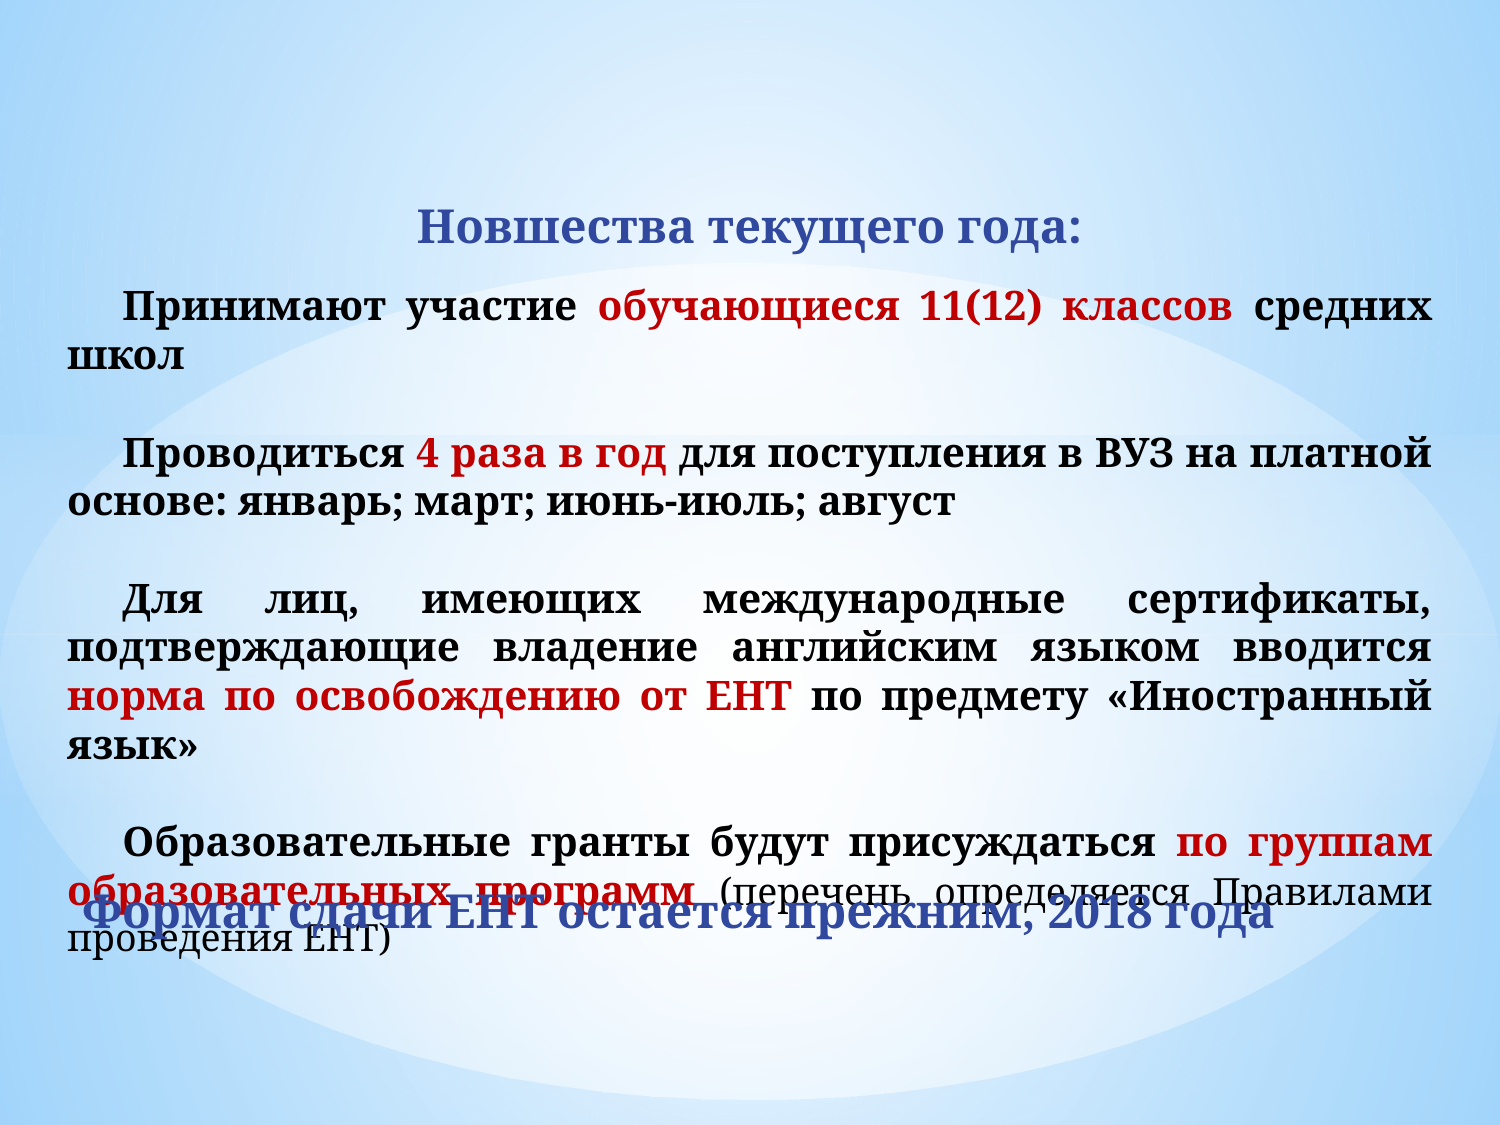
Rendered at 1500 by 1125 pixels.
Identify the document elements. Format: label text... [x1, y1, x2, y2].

text_box Новшества текущего года: Принимают участие обучающиеся 11(12) классов средних школ Проводиться 4 раза в год для поступления в ВУЗ на платной основе: январь; март; июнь-июль; август Для лиц, имеющих международные сертификаты, подтверждающие владение английским языком вводится норма по освобождению от ЕНТ по предмету «Иностранный язык» Образовательные гранты будут присуждаться по группам образовательных программ (перечень определяется Правилами проведения ЕНТ) [52, 189, 1448, 966]
text_box Формат сдачи ЕНТ остается прежним, 2018 года [67, 874, 1404, 946]
text_box [89, 966, 1292, 1059]
